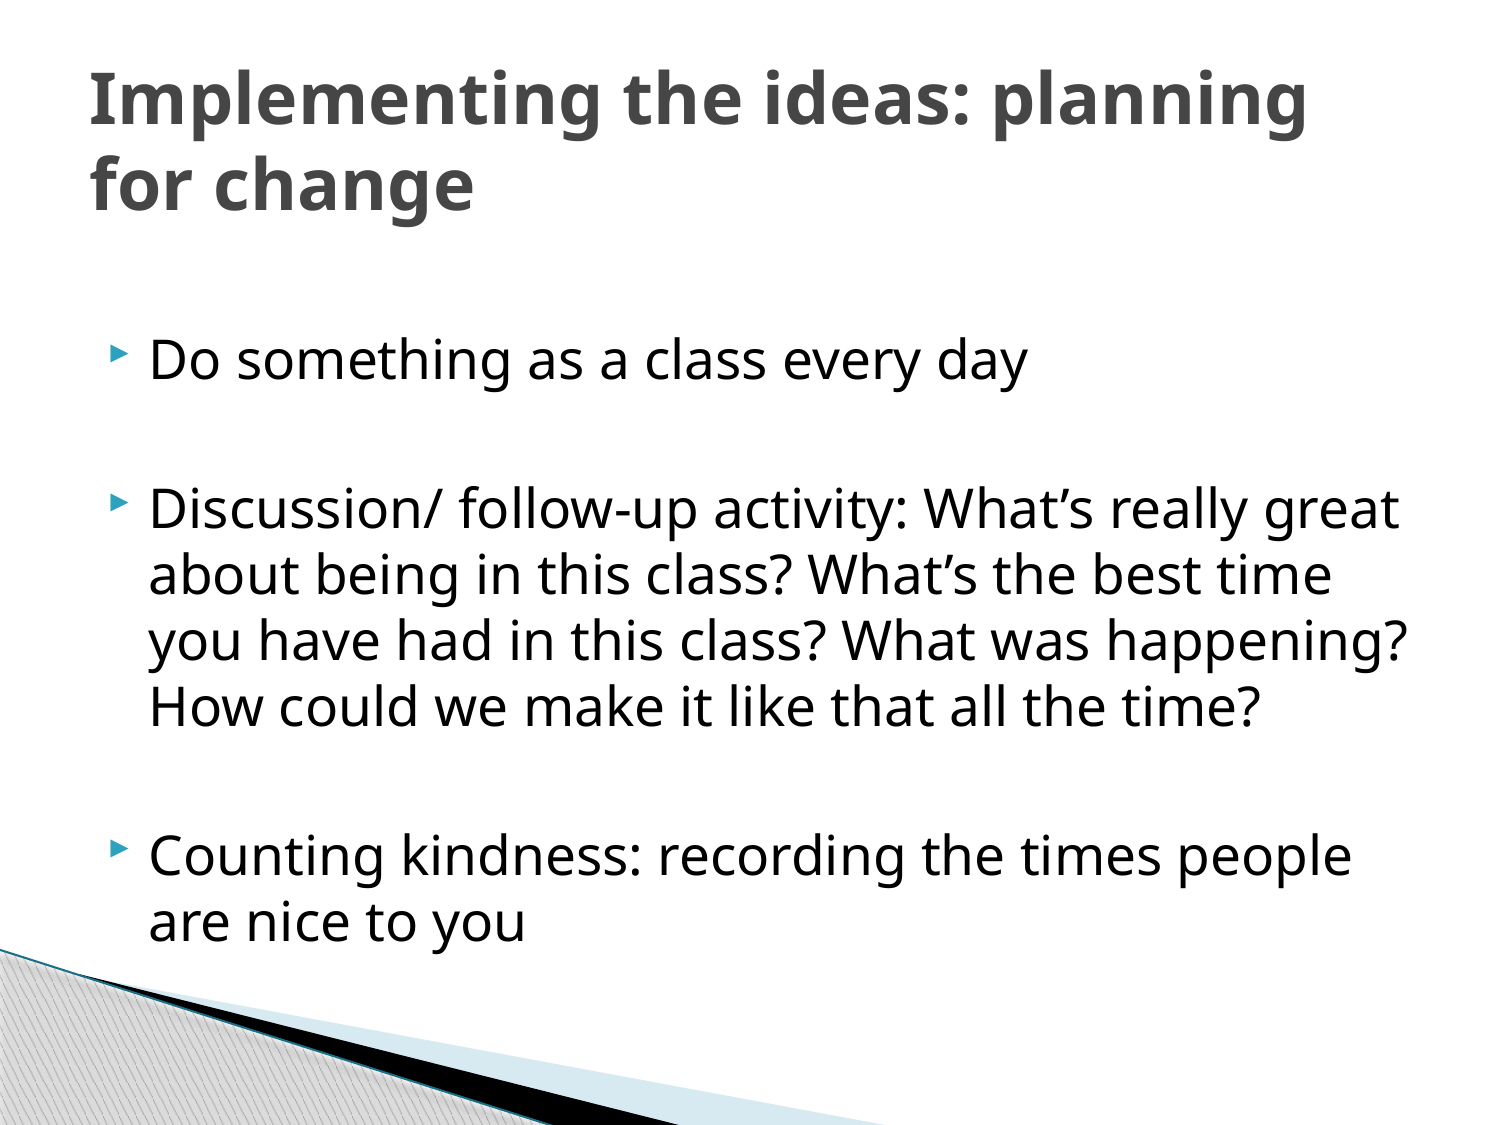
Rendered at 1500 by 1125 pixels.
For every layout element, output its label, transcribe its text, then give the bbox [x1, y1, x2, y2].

list Do something as a class every day Discussion/ follow-up activity: What’s really great about being in this class? What’s the best time you have had in this class? What was happening? How could we make it like that all the time? Counting kindness: recording the times people are nice to you [75, 243, 1425, 986]
title Implementing the ideas: planning for change [75, 45, 1425, 233]
